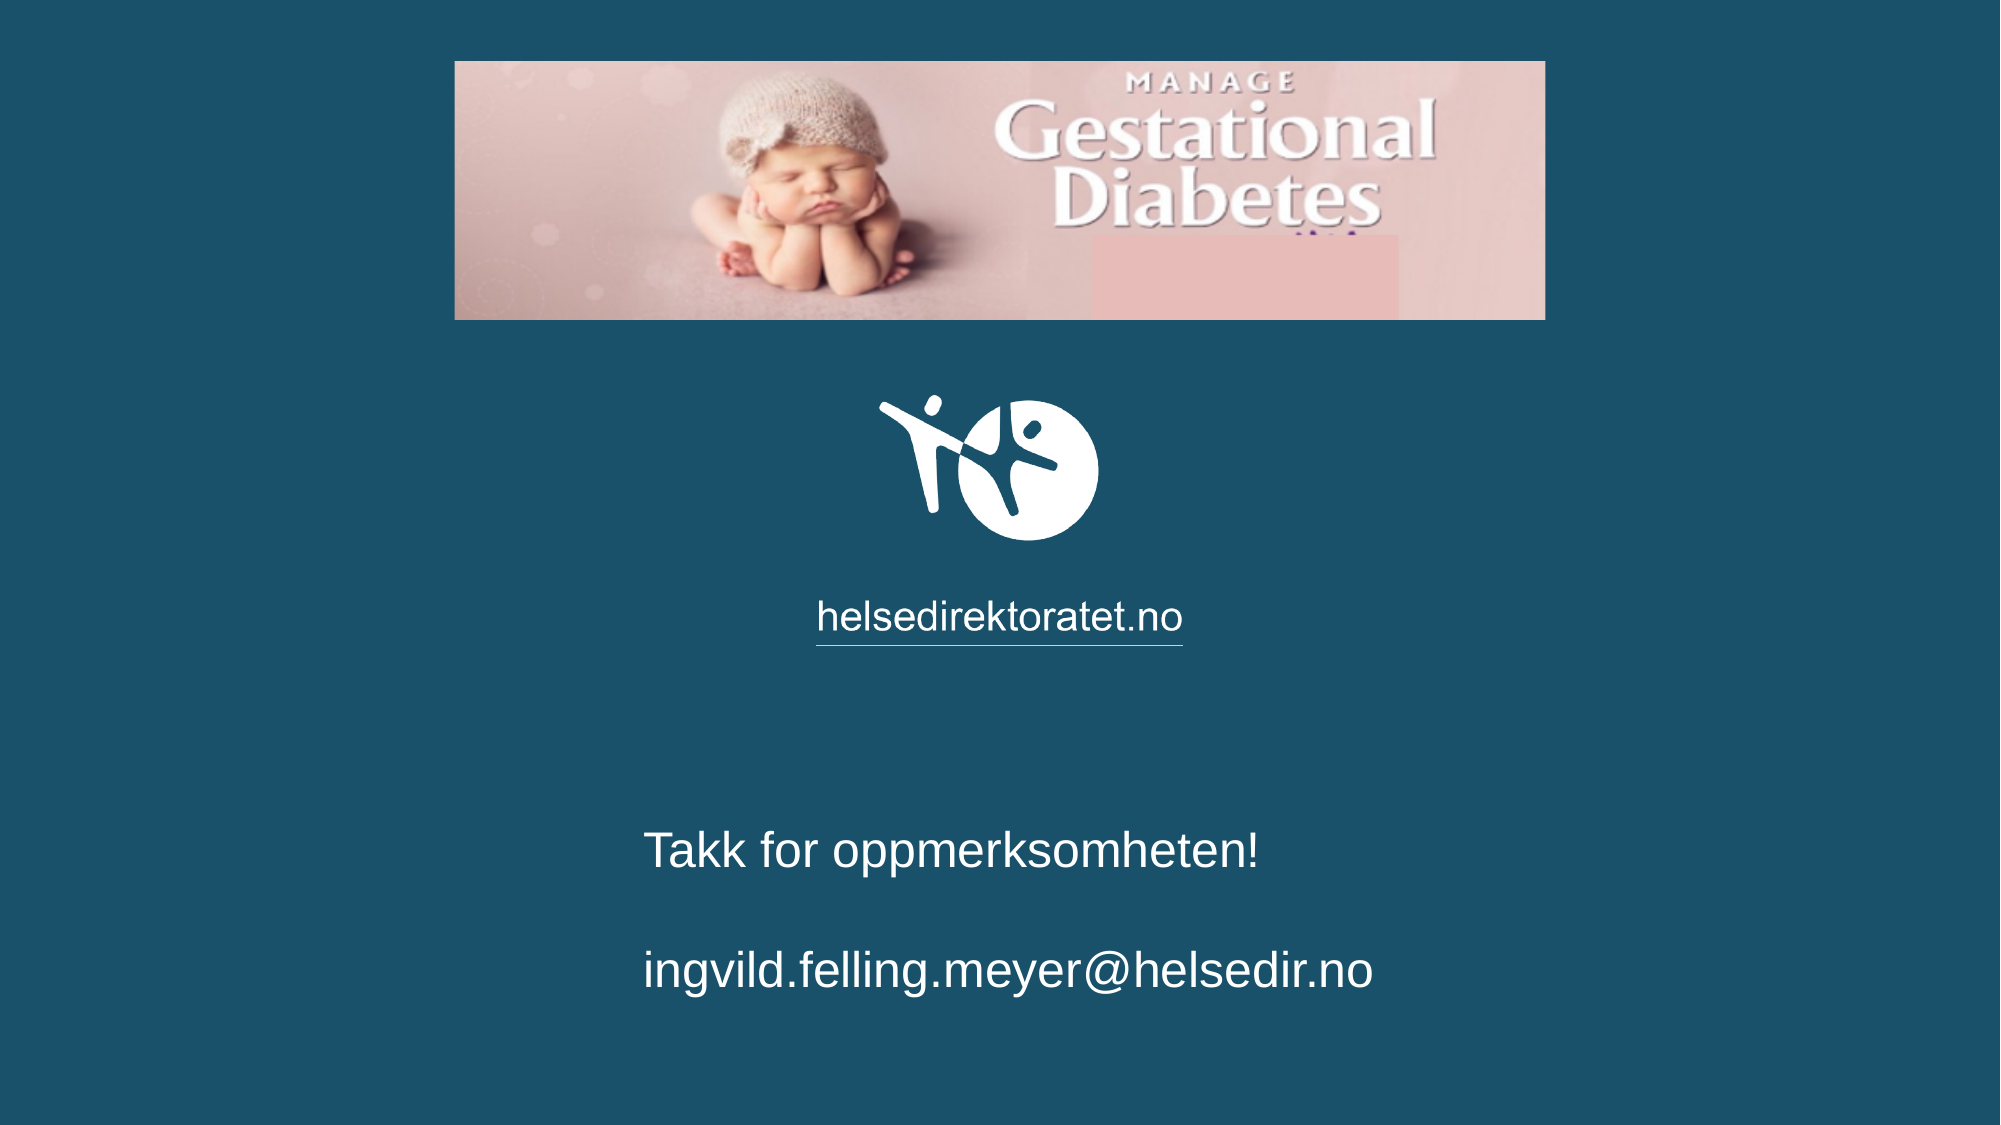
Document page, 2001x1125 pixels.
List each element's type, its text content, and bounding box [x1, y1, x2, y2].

picture [454, 61, 1546, 320]
picture [816, 395, 1183, 646]
text_box Takk for oppmerksomheten! ingvild.felling.meyer@helsedir.no [629, 810, 1413, 1006]
